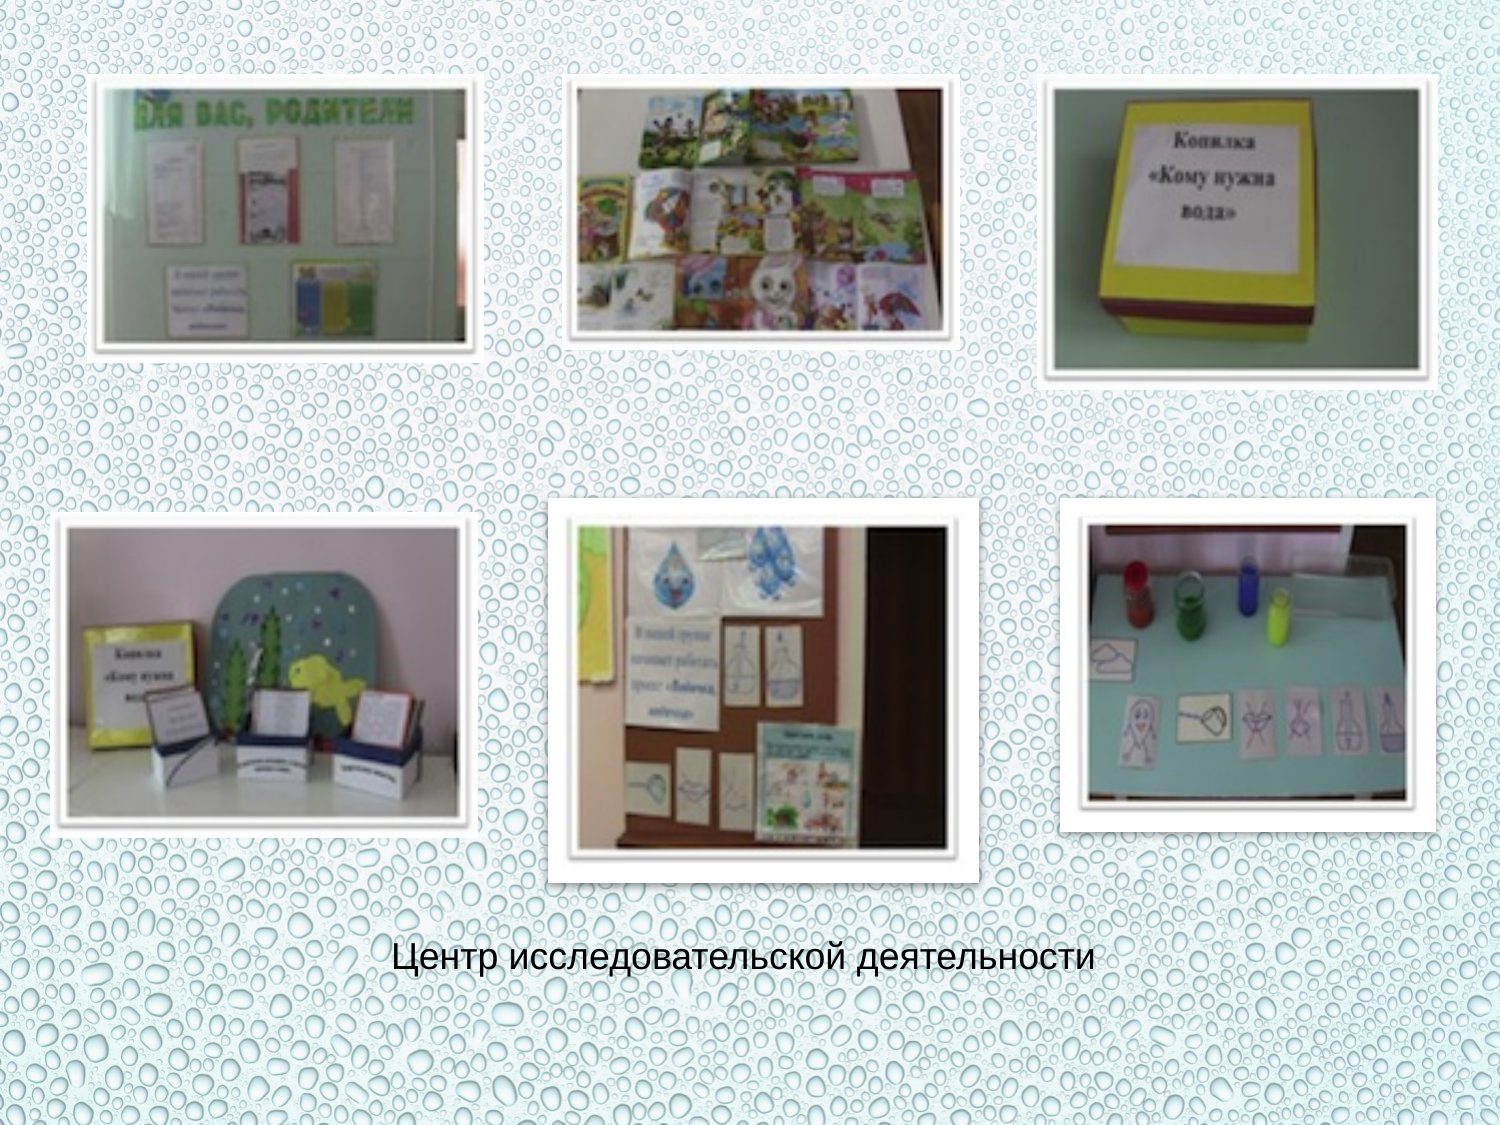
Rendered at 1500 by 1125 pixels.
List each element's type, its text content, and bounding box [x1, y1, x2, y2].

picture [562, 512, 965, 870]
picture [562, 74, 960, 351]
picture [49, 512, 478, 838]
picture [1037, 74, 1438, 391]
text_box Центр исследовательской деятельности [287, 924, 1200, 985]
picture [87, 74, 484, 363]
picture [1074, 512, 1422, 818]
